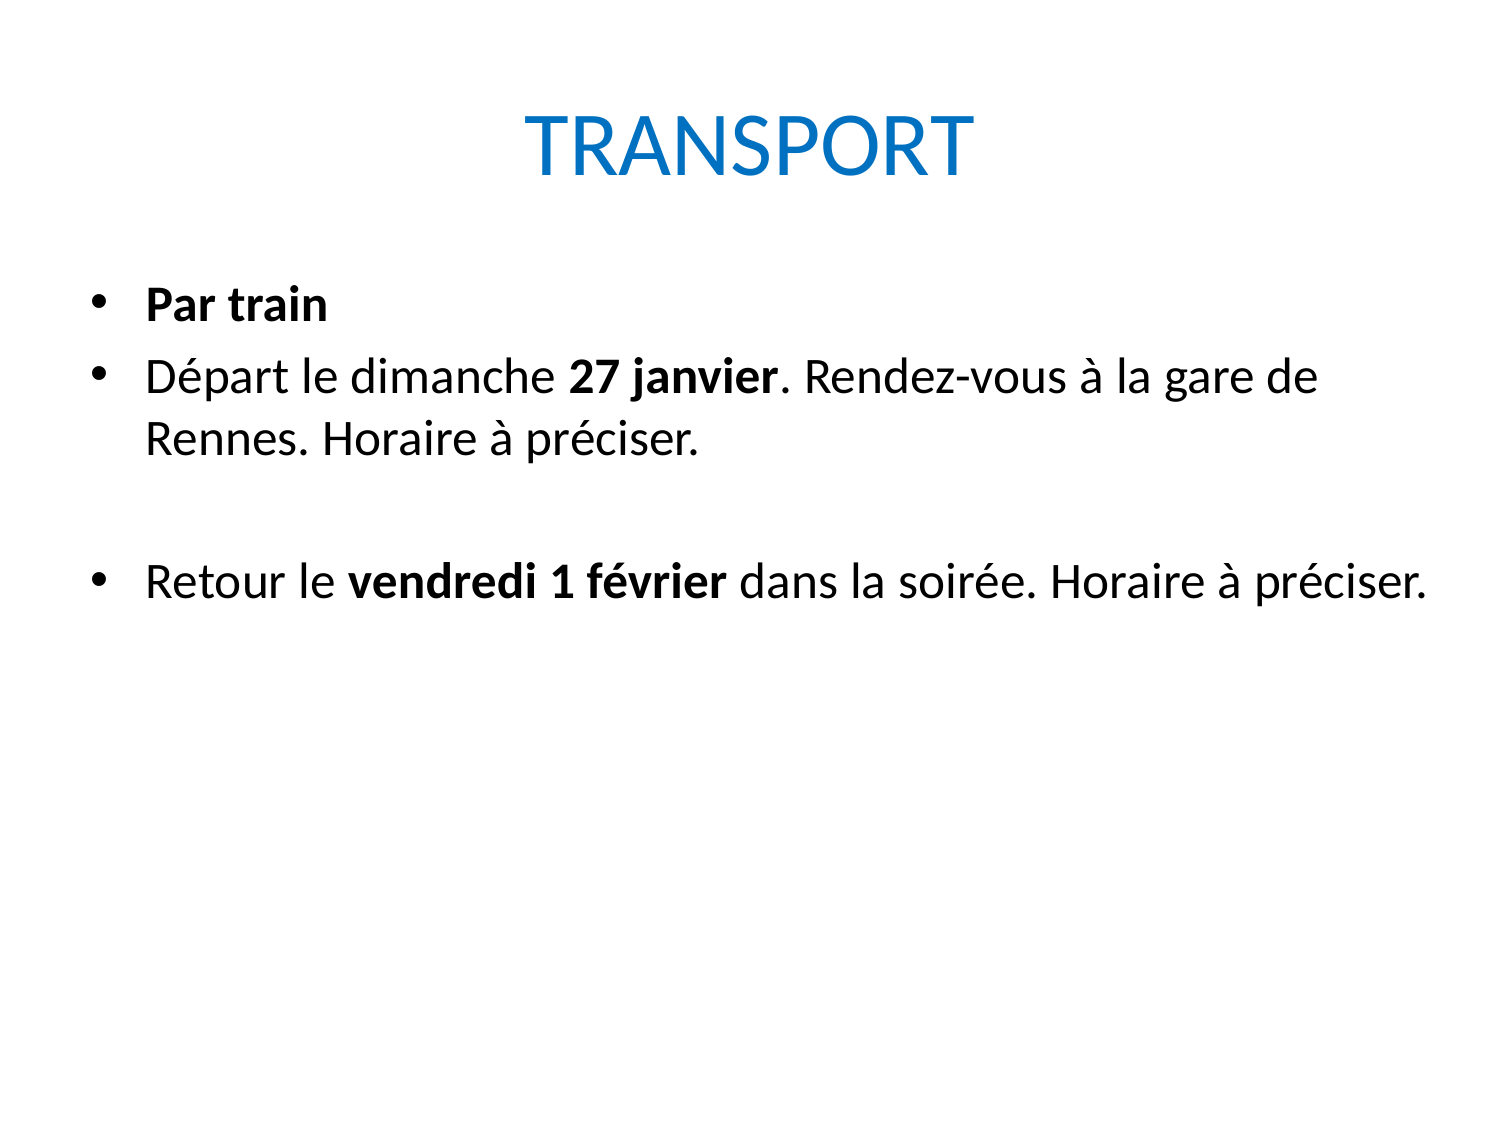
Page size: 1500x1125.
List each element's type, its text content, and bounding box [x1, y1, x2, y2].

title TRANSPORT [75, 45, 1425, 233]
list Par train Départ le dimanche 27 janvier. Rendez-vous à la gare de Rennes. Horaire à préciser. Retour le vendredi 1 février dans la soirée. Horaire à préciser. [75, 262, 1447, 622]
